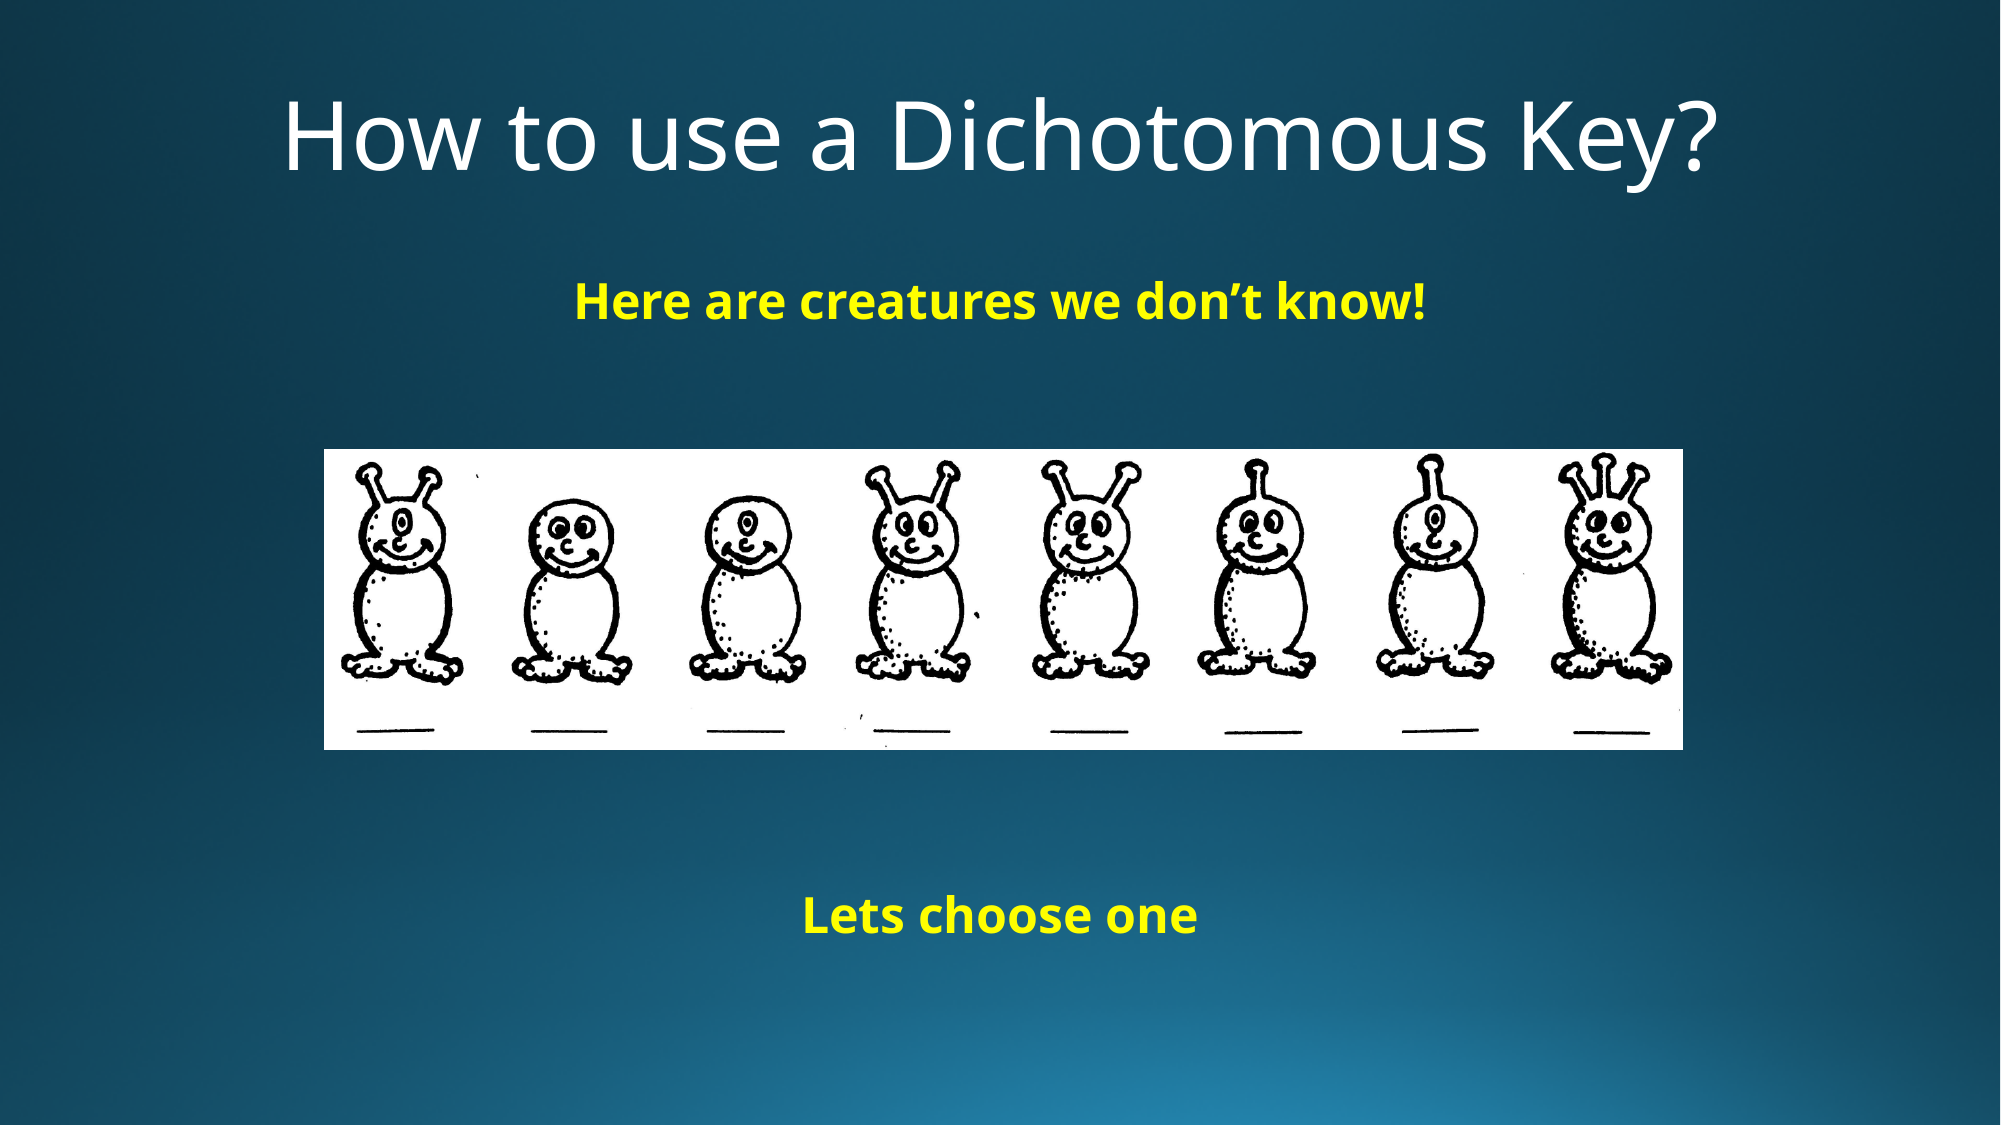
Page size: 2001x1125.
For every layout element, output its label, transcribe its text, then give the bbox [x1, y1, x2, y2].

text_box Here are creatures we don’t know! Lets choose one [324, 262, 1675, 449]
text_box How to use a Dichotomous Key? [249, 38, 1750, 226]
text_box Here are creatures we don’t know! Lets choose one [324, 750, 1675, 1005]
picture [0, 0, 2001, 1125]
